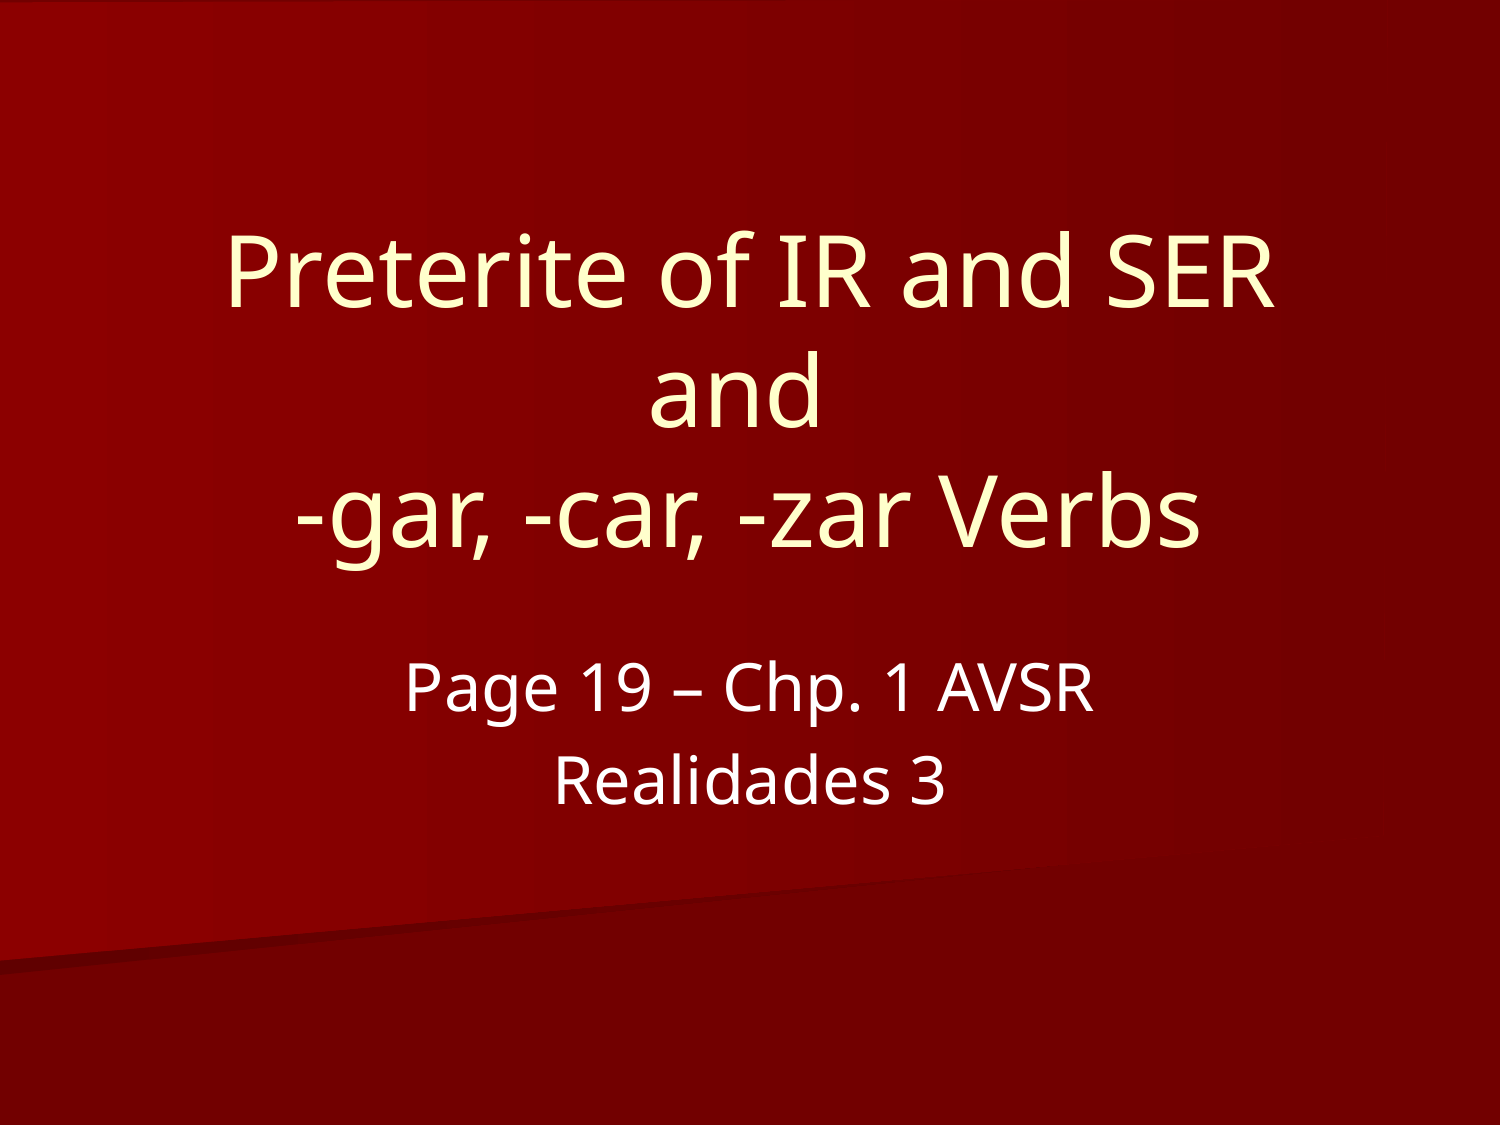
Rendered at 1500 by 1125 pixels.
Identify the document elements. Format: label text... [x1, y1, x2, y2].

title Preterite of IR and SER and -gar, -car, -zar Verbs [49, 289, 1451, 576]
subtitle Page 19 – Chp. 1 AVSR Realidades 3 [224, 637, 1276, 926]
